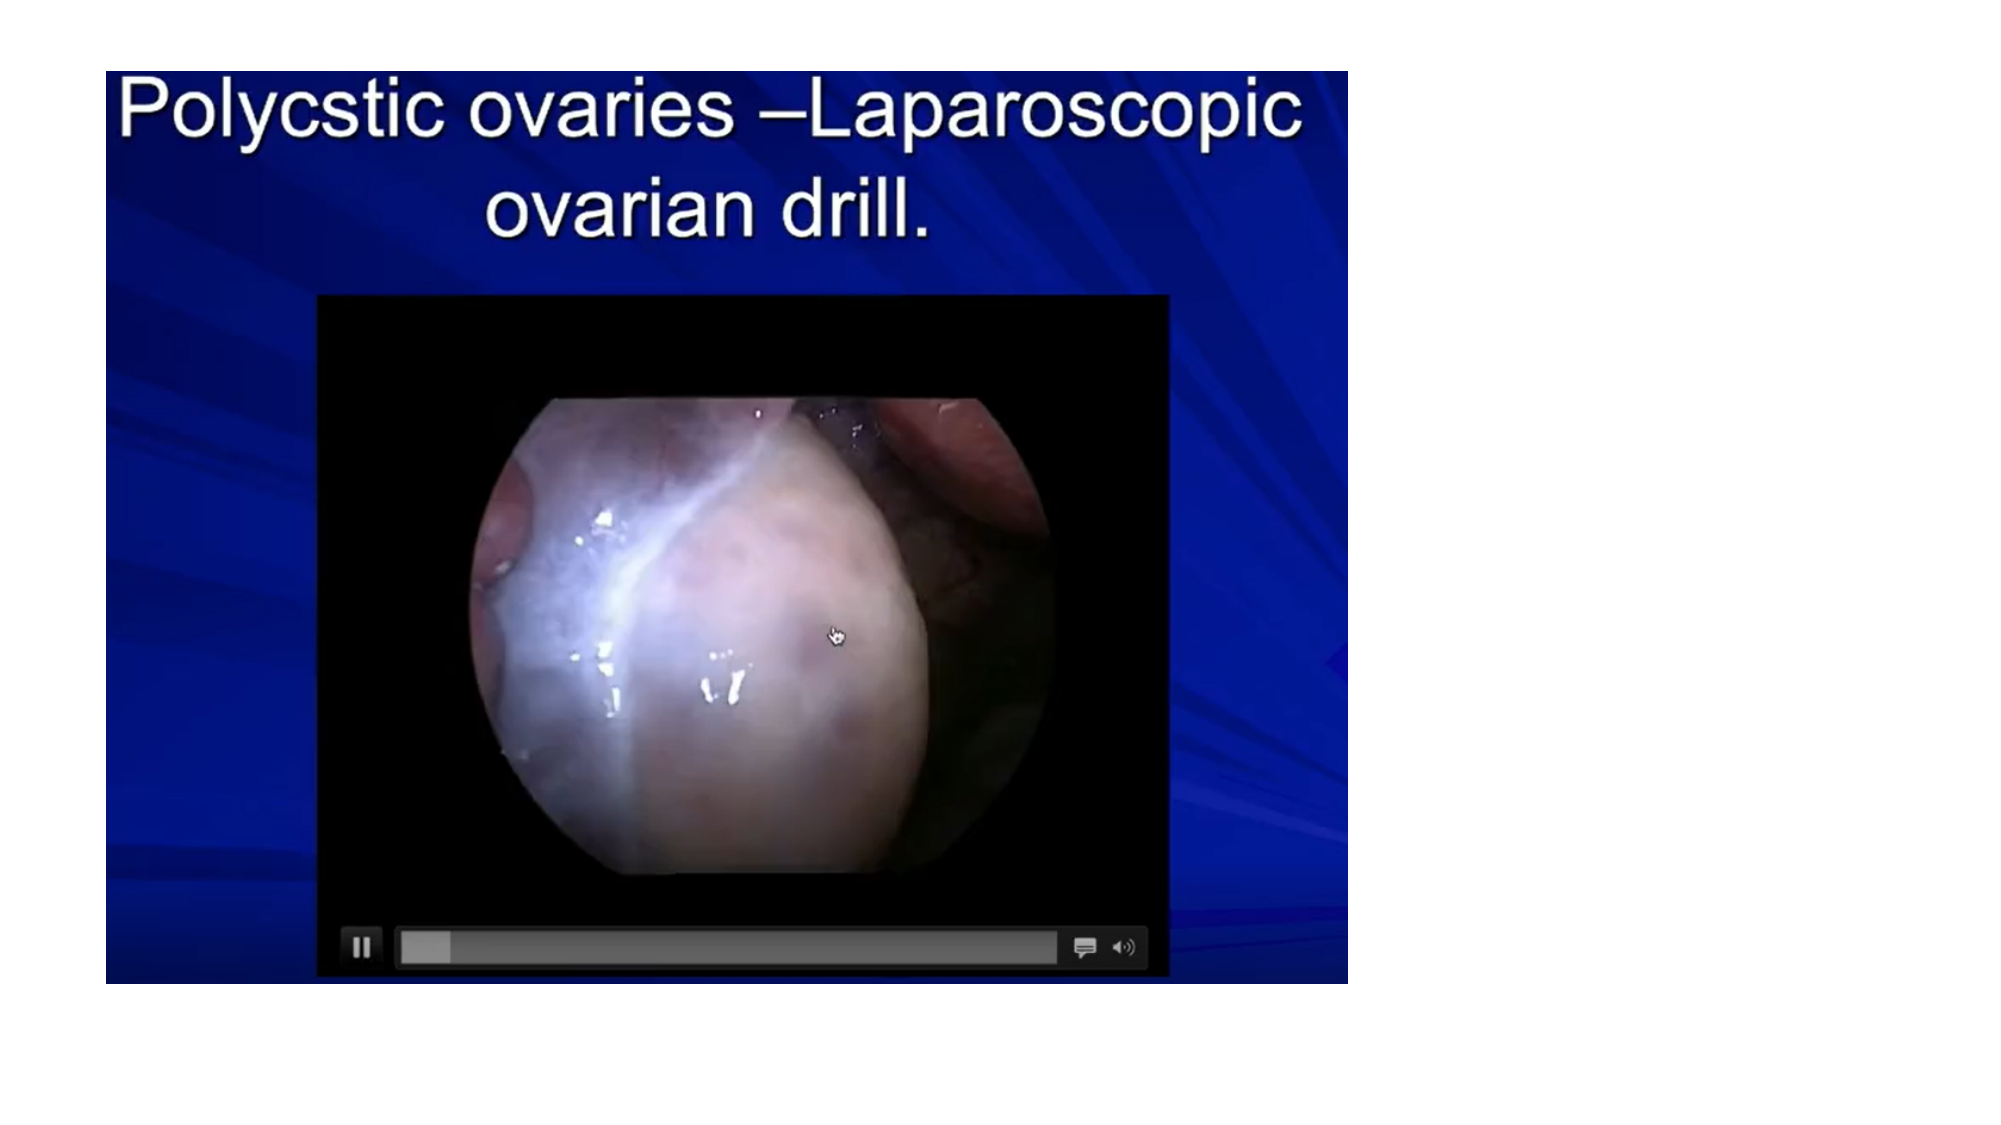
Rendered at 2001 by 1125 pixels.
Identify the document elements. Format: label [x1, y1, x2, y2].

picture [106, 71, 1348, 984]
